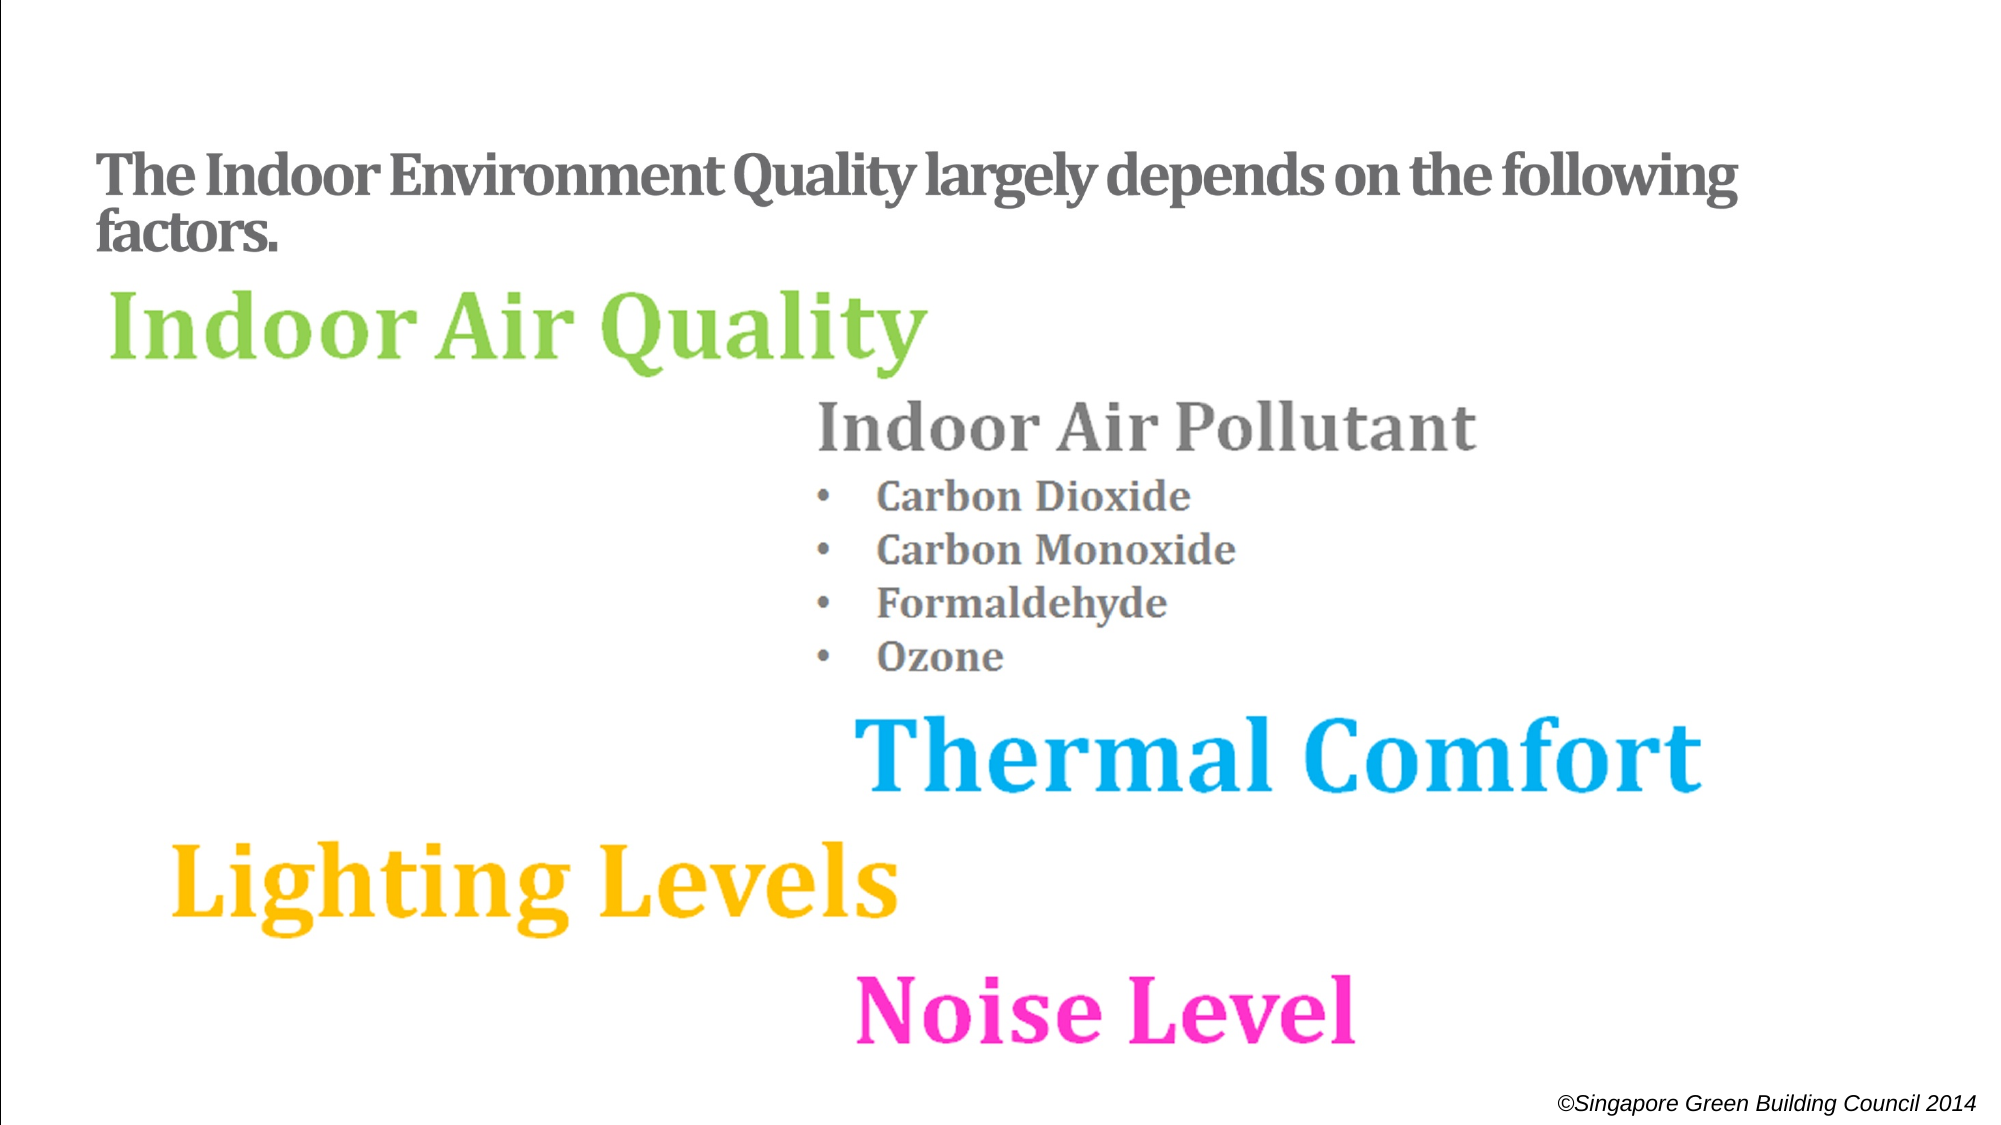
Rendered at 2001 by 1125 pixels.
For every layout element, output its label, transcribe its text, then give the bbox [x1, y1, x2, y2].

text_box ©Singapore Green Building Council 2014 [1542, 1080, 1992, 1124]
picture [0, 0, 2001, 1125]
